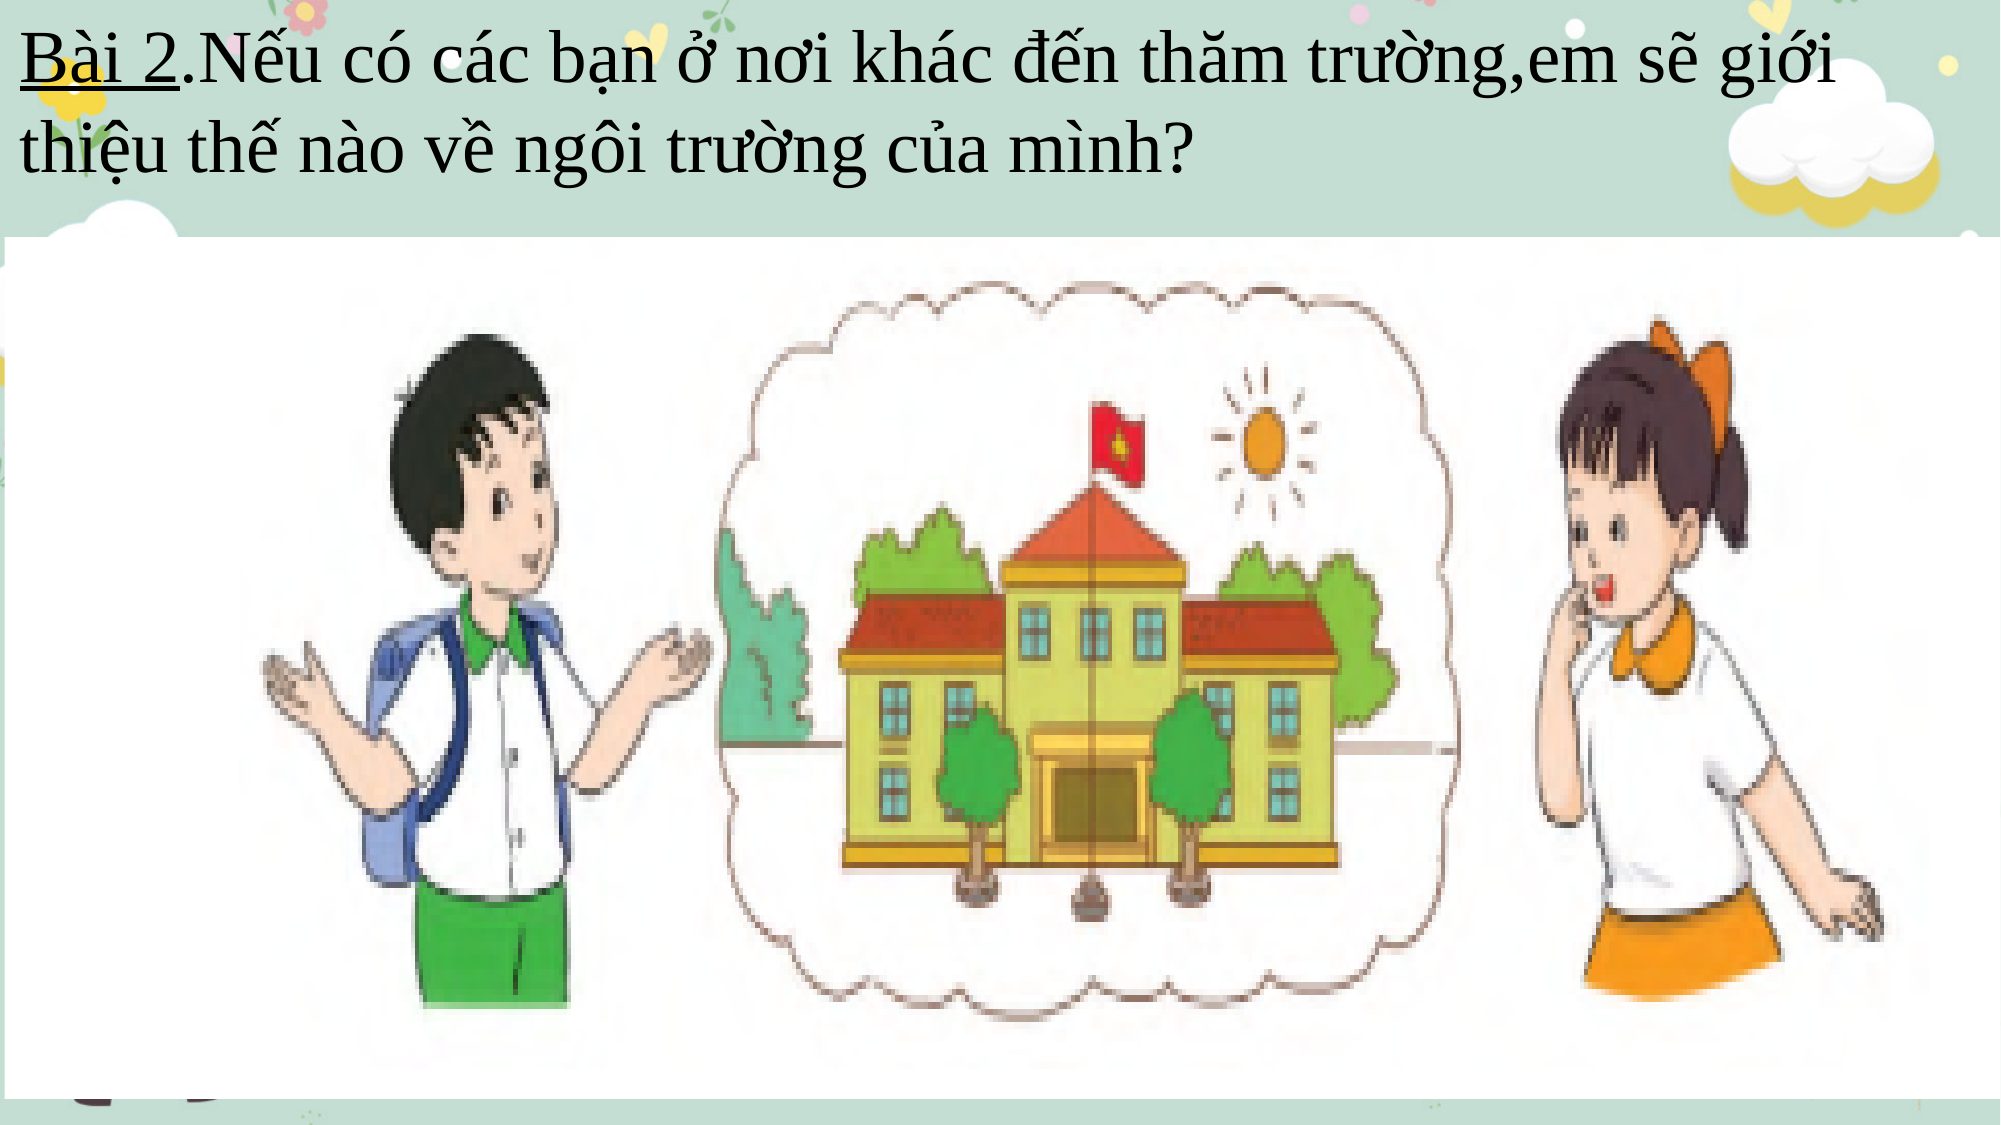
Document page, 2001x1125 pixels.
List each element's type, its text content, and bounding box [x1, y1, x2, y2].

picture [0, 0, 2001, 1125]
text_box Bài 2.Nếu có các bạn ở nơi khác đến thăm trường,em sẽ giới thiệu thế nào về ngôi trường của mình? [4, 0, 1980, 195]
